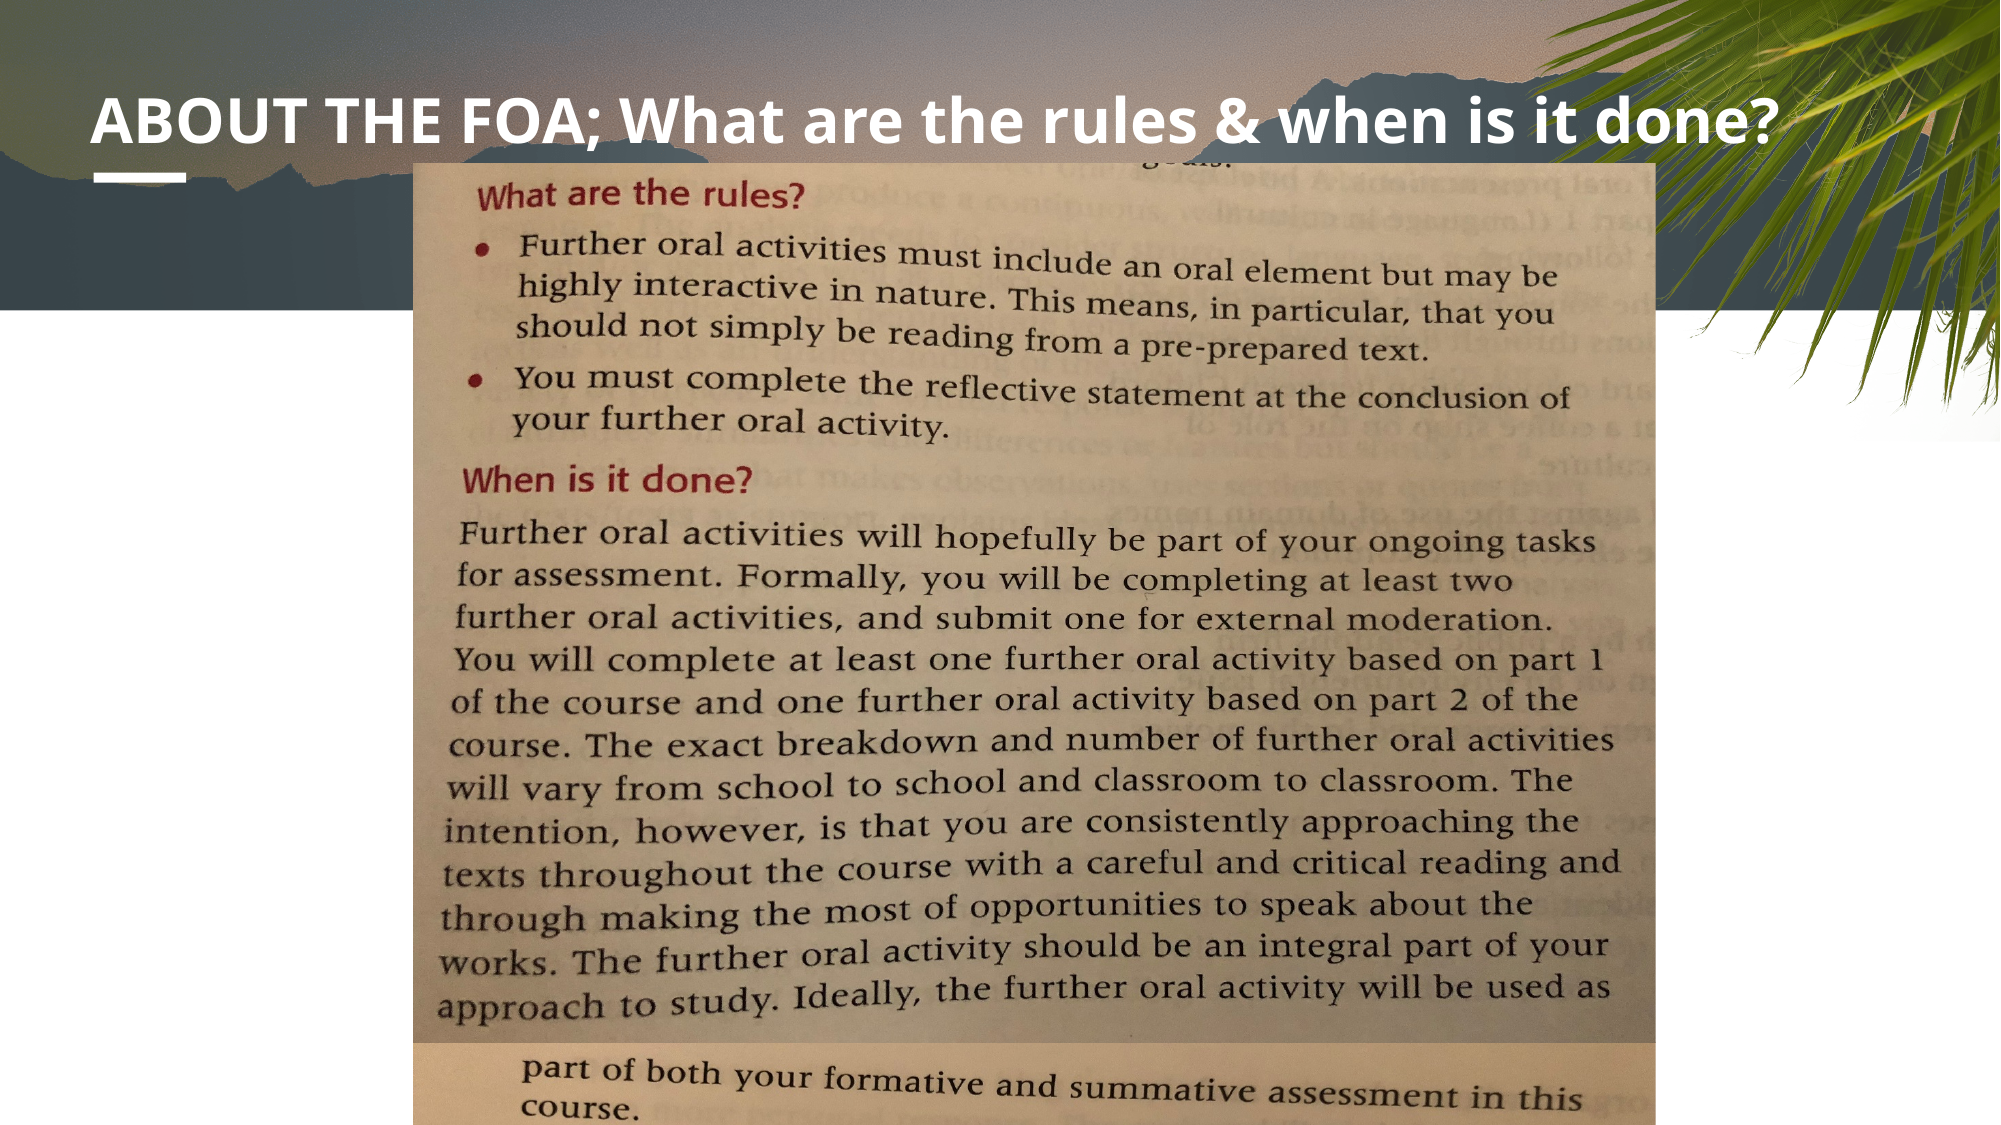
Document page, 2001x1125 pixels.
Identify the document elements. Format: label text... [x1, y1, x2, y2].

picture [0, 0, 2000, 1125]
title ABOUT THE FOA; What are the rules & when is it done? [75, 59, 1839, 188]
